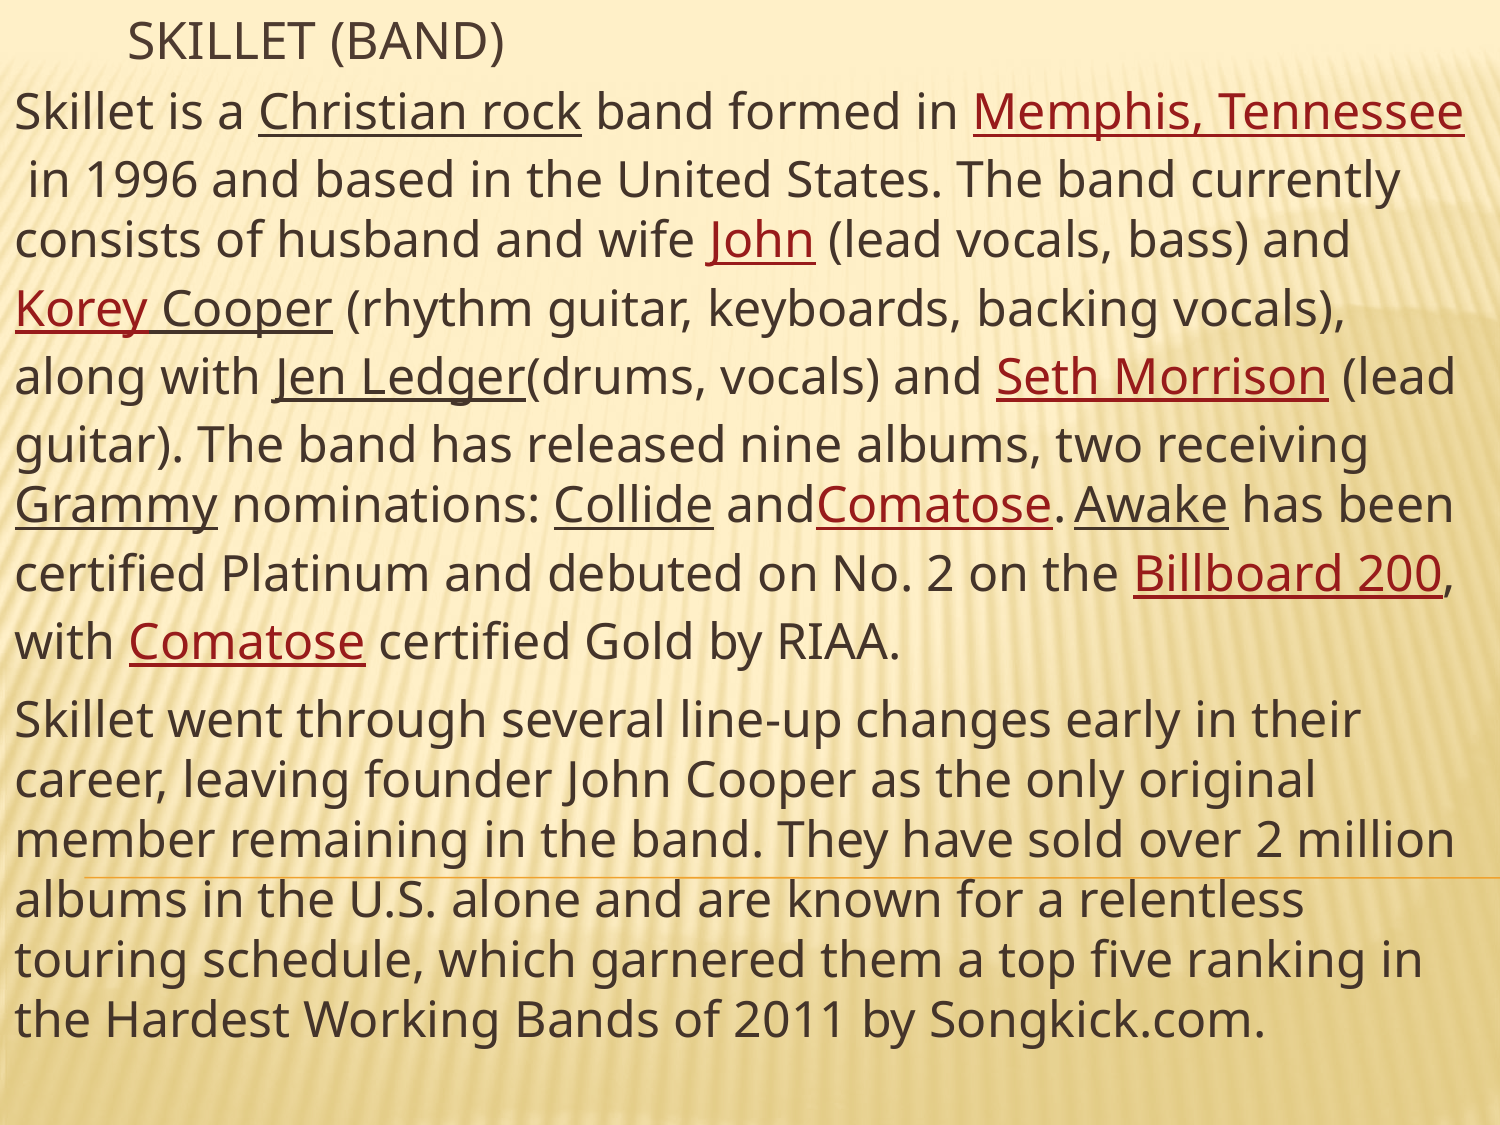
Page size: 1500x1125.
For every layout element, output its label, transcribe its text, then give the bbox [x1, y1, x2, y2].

title Skillet (band) [112, 0, 1500, 140]
subtitle Skillet is a Christian rock band formed in Memphis, Tennessee in 1996 and based in the United States. The band currently consists of husband and wife John (lead vocals, bass) and Korey Cooper (rhythm guitar, keyboards, backing vocals), along with Jen Ledger(drums, vocals) and Seth Morrison (lead guitar). The band has released nine albums, two receiving Grammy nominations: Collide andComatose. Awake has been certified Platinum and debuted on No. 2 on the Billboard 200, with Comatose certified Gold by RIAA. Skillet went through several line-up changes early in their career, leaving founder John Cooper as the only original member remaining in the band. They have sold over 2 million albums in the U.S. alone and are known for a relentless touring schedule, which garnered them a top five ranking in the Hardest Working Bands of 2011 by Songkick.com. [0, 140, 1500, 1125]
